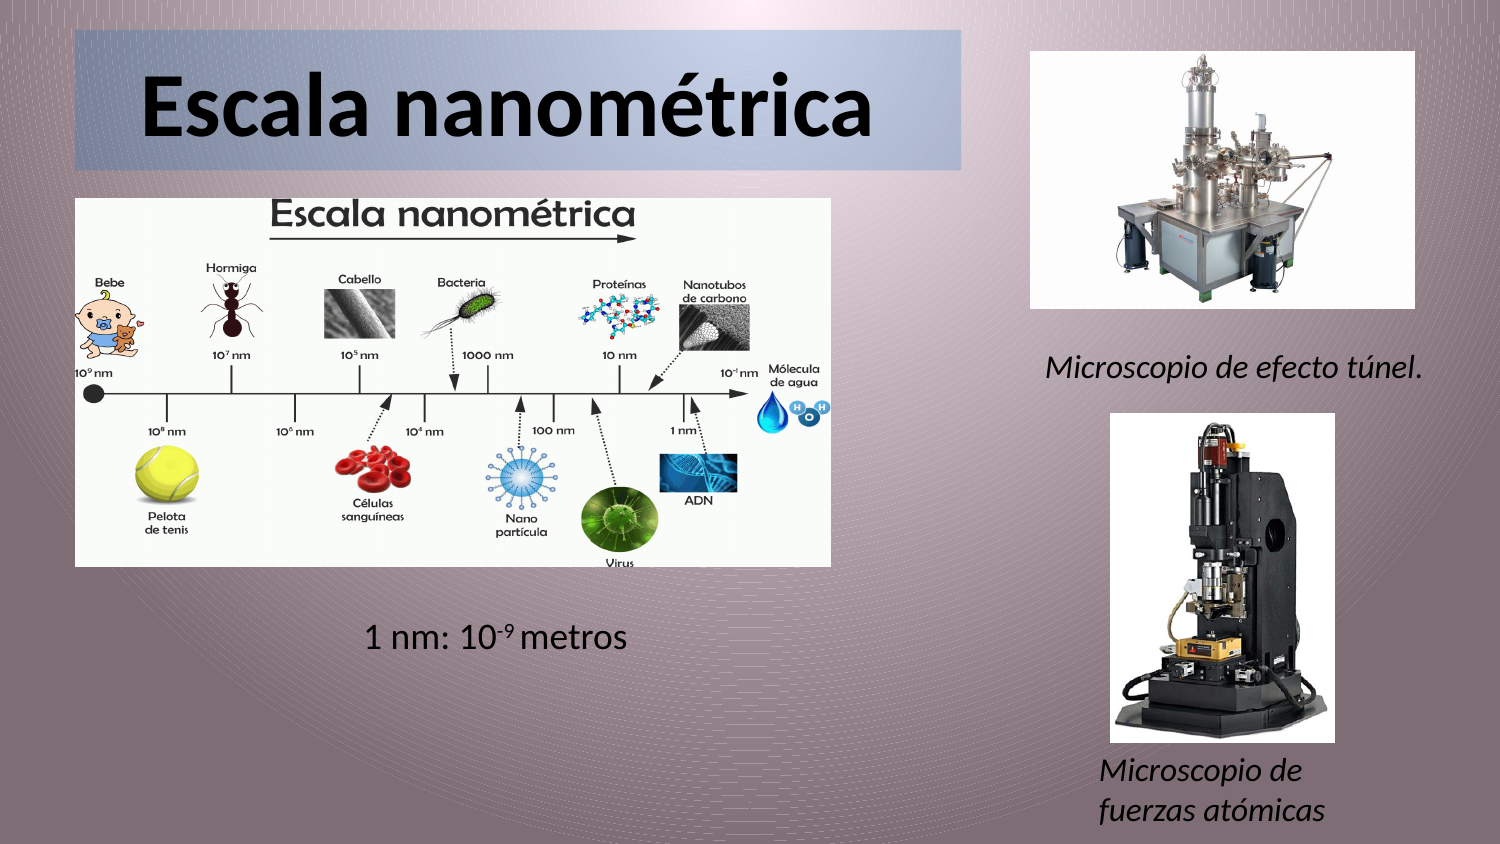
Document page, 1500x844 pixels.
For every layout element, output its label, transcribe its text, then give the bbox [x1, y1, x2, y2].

title Escala nanométrica [75, 29, 962, 171]
picture [1109, 412, 1335, 743]
picture [1029, 51, 1416, 309]
text_box 1 nm: 10-9 metros [348, 604, 739, 665]
text_box Microscopio de efecto túnel. [1030, 338, 1456, 393]
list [74, 198, 832, 567]
text_box Microscopio de fuerzas atómicas [1084, 740, 1361, 836]
